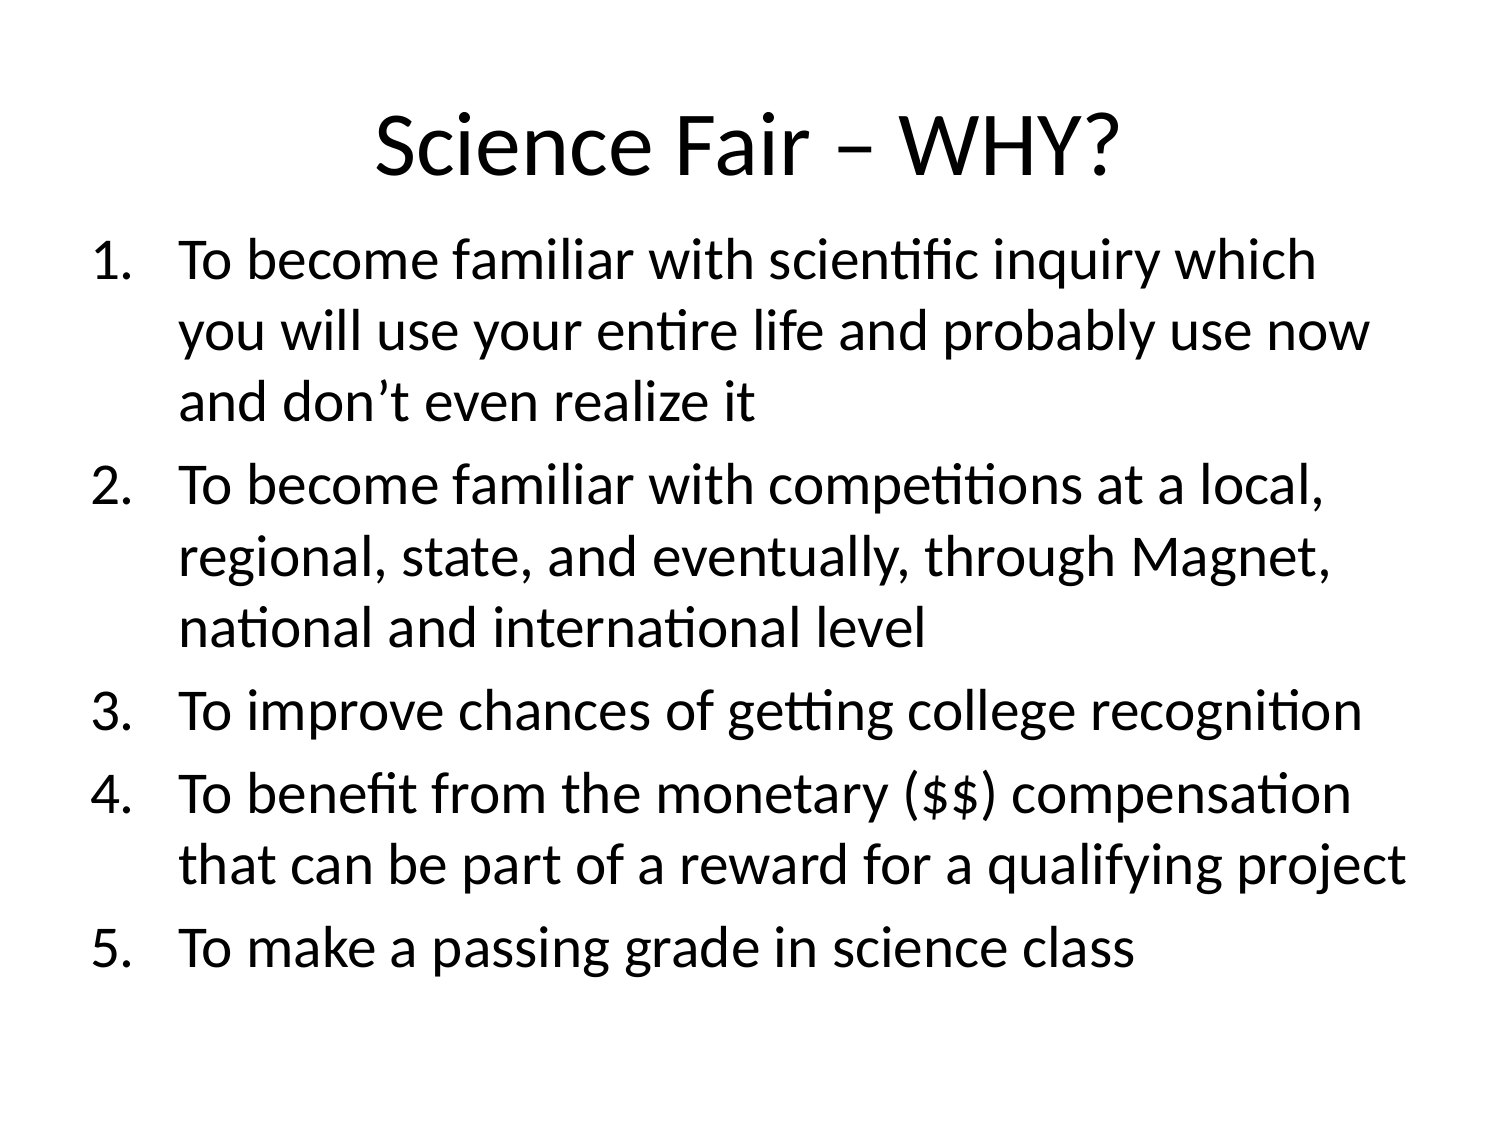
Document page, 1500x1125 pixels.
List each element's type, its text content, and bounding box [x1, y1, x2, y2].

list To become familiar with scientific inquiry which you will use your entire life and probably use now and don’t even realize it To become familiar with competitions at a local, regional, state, and eventually, through Magnet, national and international level To improve chances of getting college recognition To benefit from the monetary ($$) compensation that can be part of a reward for a qualifying project To make a passing grade in science class [75, 212, 1425, 1005]
title Science Fair – WHY? [75, 45, 1425, 212]
